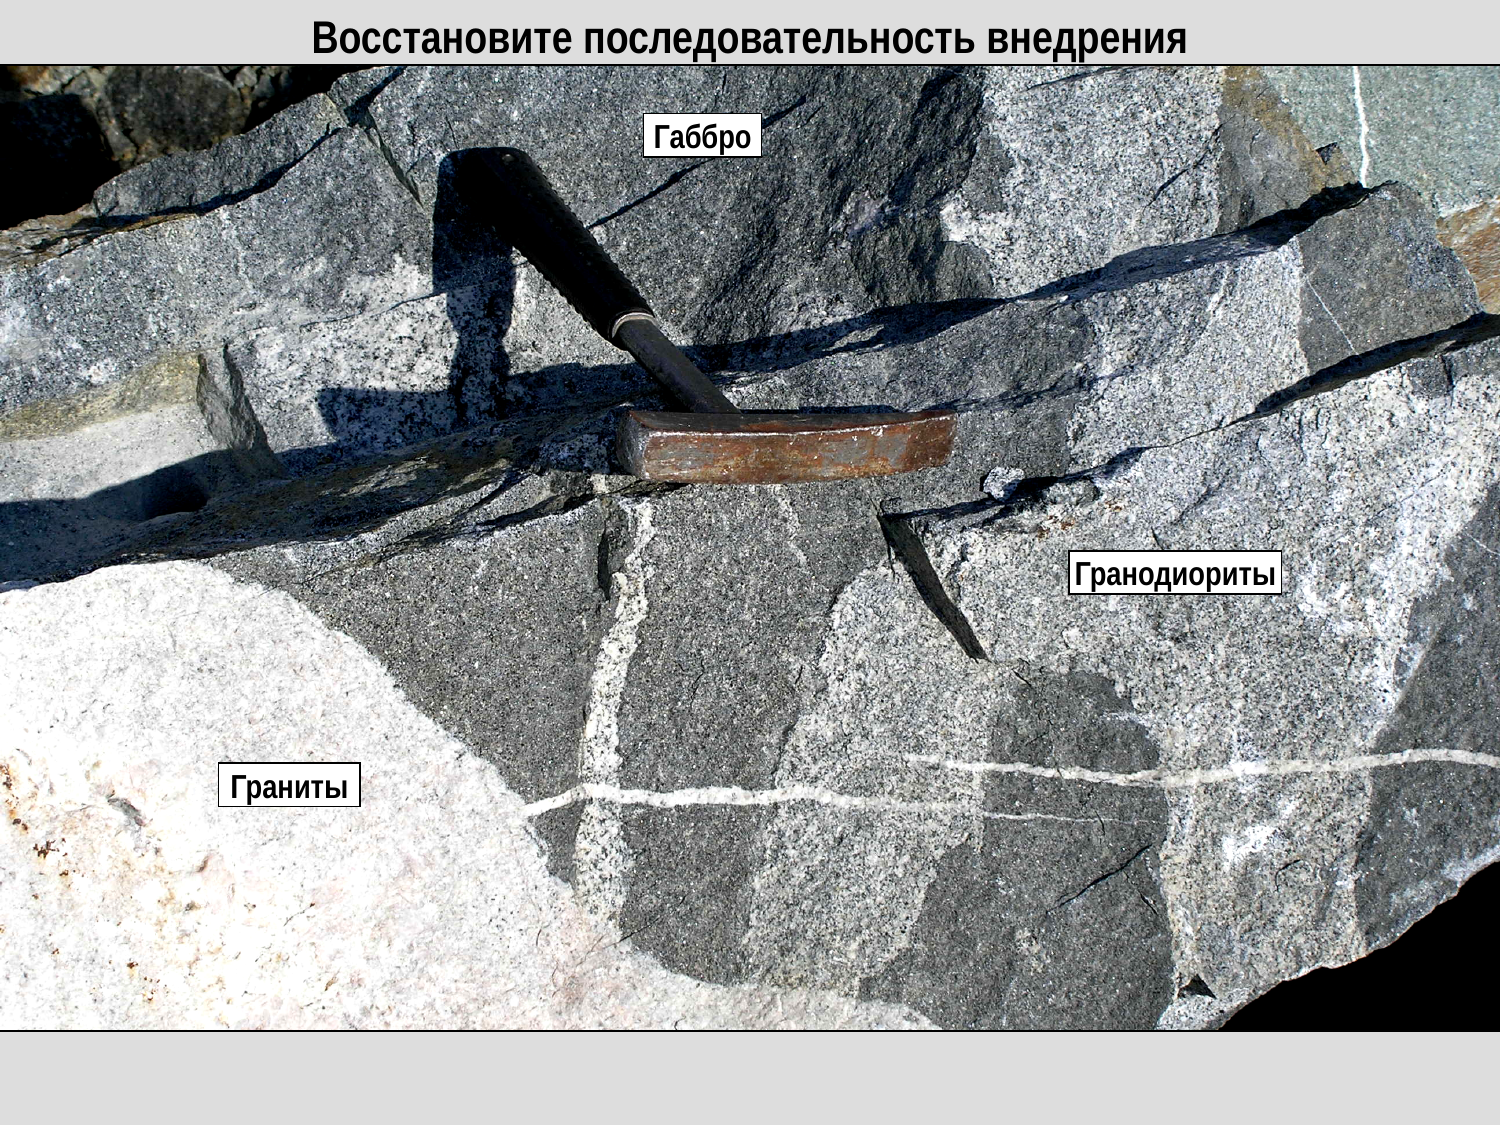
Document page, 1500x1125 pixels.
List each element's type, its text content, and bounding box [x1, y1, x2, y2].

picture [0, 66, 1500, 1031]
text_box Восстановите последовательность внедрения [0, 0, 1500, 66]
